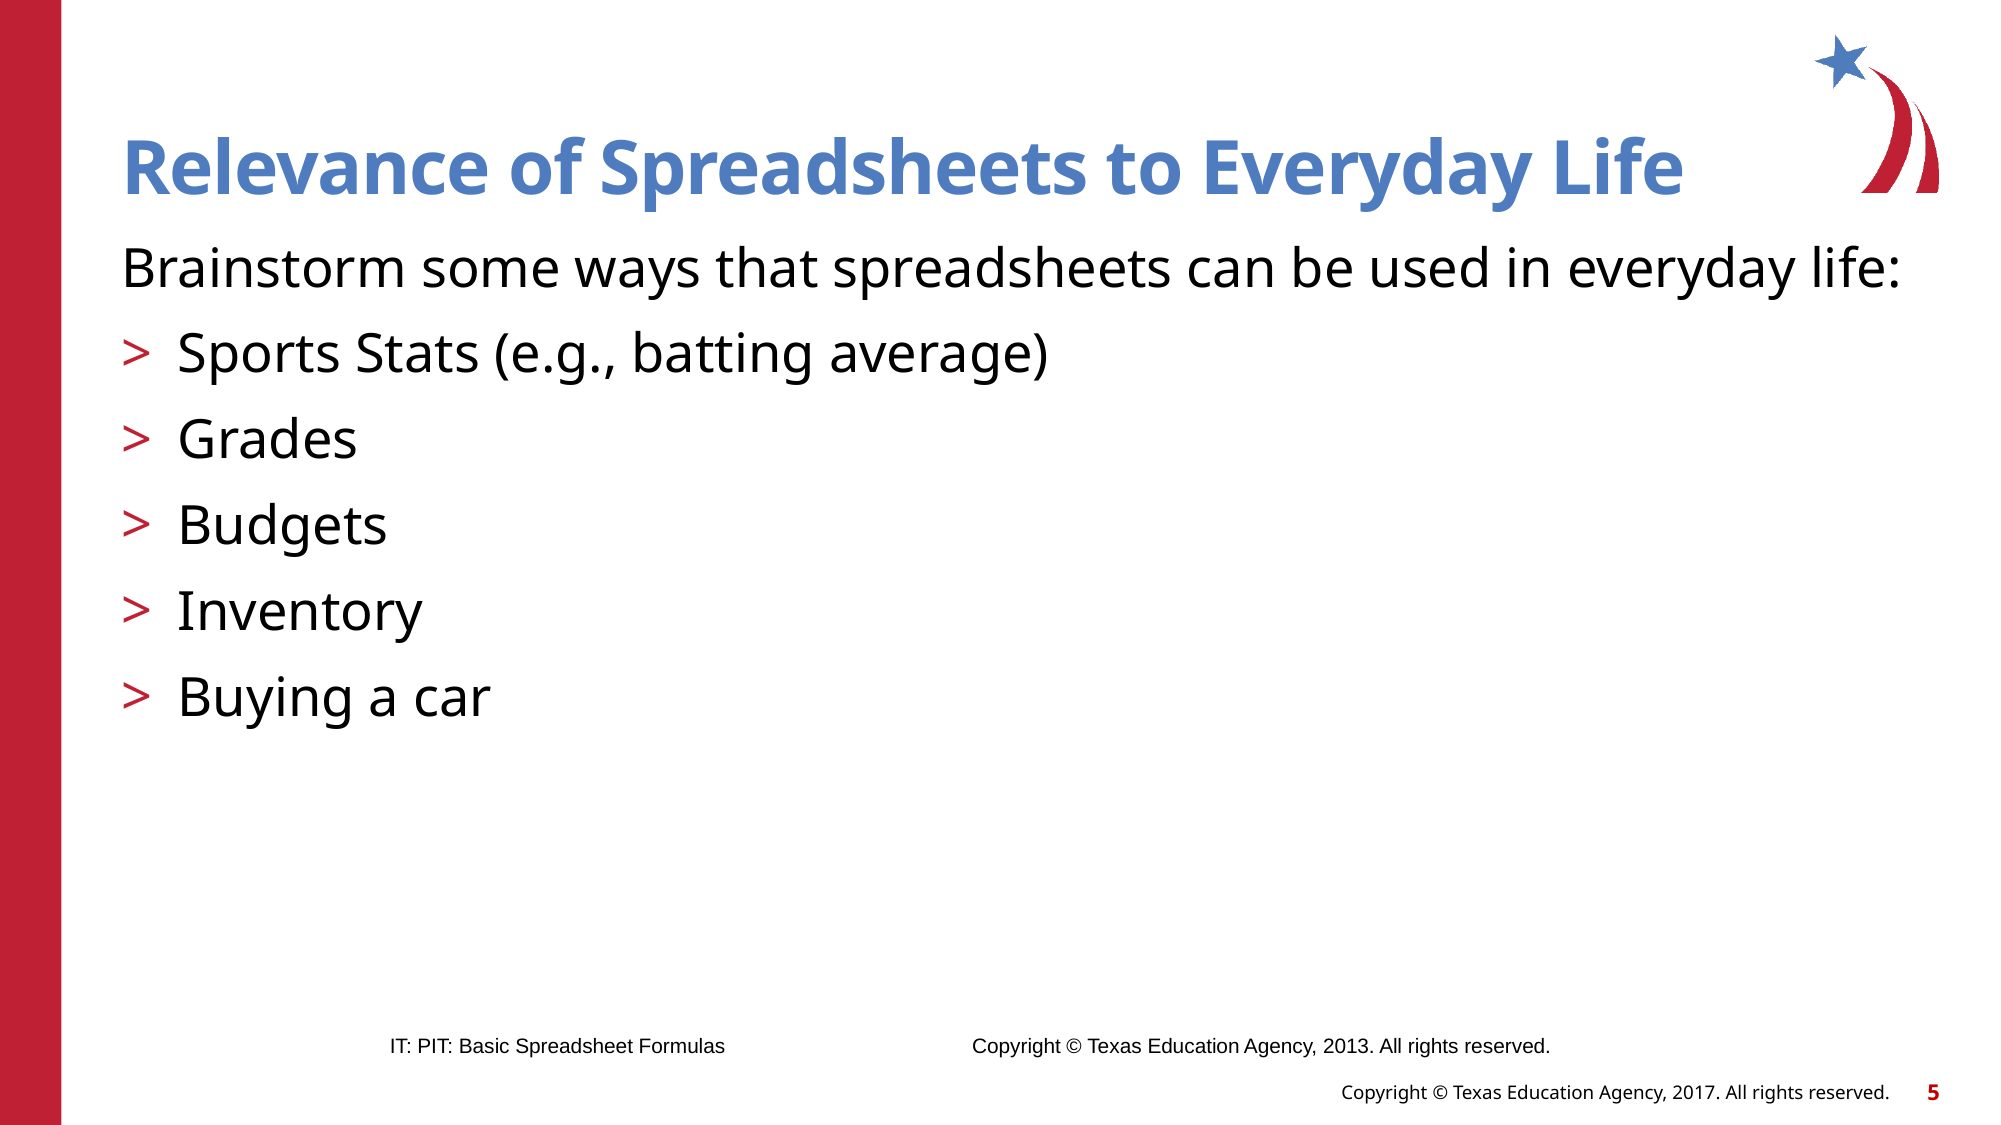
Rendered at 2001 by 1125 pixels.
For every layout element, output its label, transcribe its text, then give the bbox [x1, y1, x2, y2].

title Relevance of Spreadsheets to Everyday Life [121, 66, 1772, 211]
list Brainstorm some ways that spreadsheets can be used in everyday life: Sports Stats (e.g., batting average) Grades Budgets Inventory Buying a car [121, 233, 1936, 1010]
text_box IT: PIT: Basic Spreadsheet Formulas Copyright © Texas Education Agency, 2013. All rights reserved. [375, 1024, 1625, 1100]
picture [1814, 34, 1939, 193]
